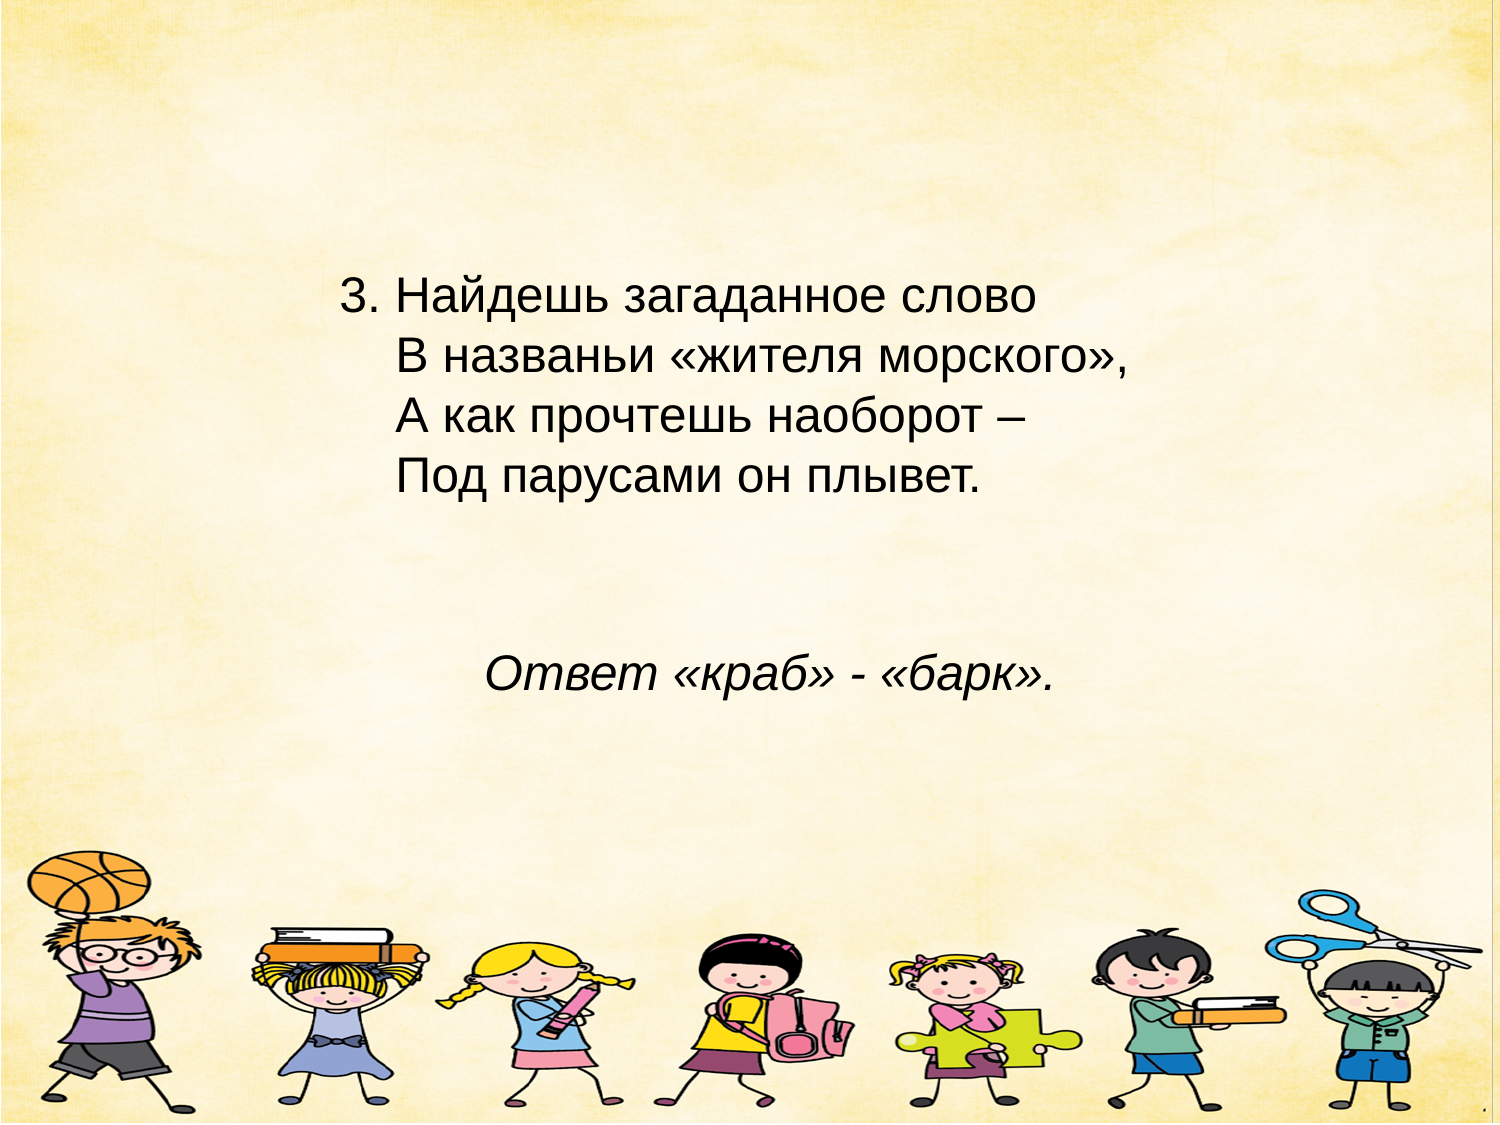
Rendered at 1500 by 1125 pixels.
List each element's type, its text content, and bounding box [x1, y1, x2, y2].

text_box 3. Найдешь загаданное слово В названьи «жителя морского», А как прочтешь наоборот – Под парусами он плывет. [324, 255, 1176, 511]
text_box Ответ «краб» - «барк». [469, 633, 1073, 709]
picture [0, 0, 1500, 1125]
